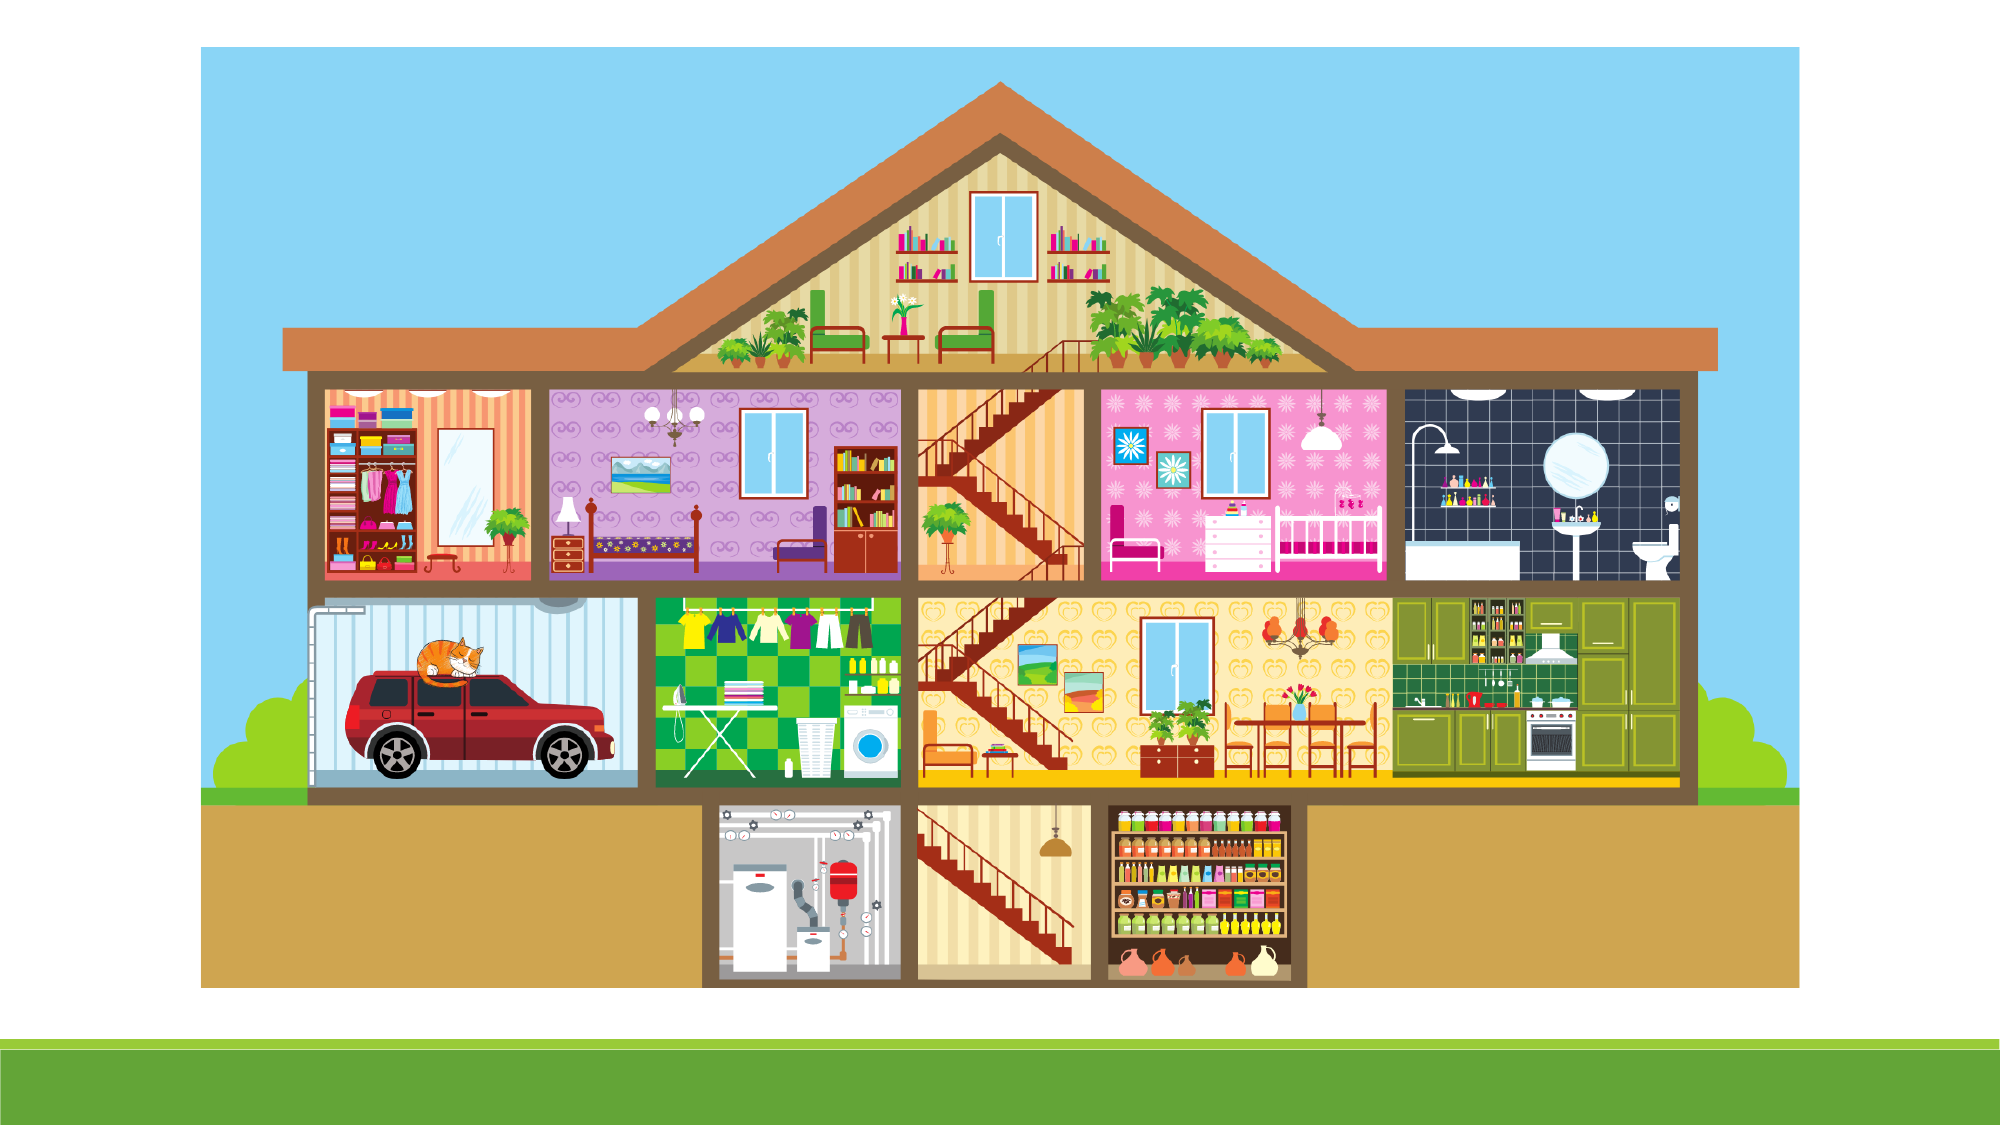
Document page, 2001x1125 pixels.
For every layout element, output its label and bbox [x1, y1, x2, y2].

picture [182, 47, 1854, 988]
